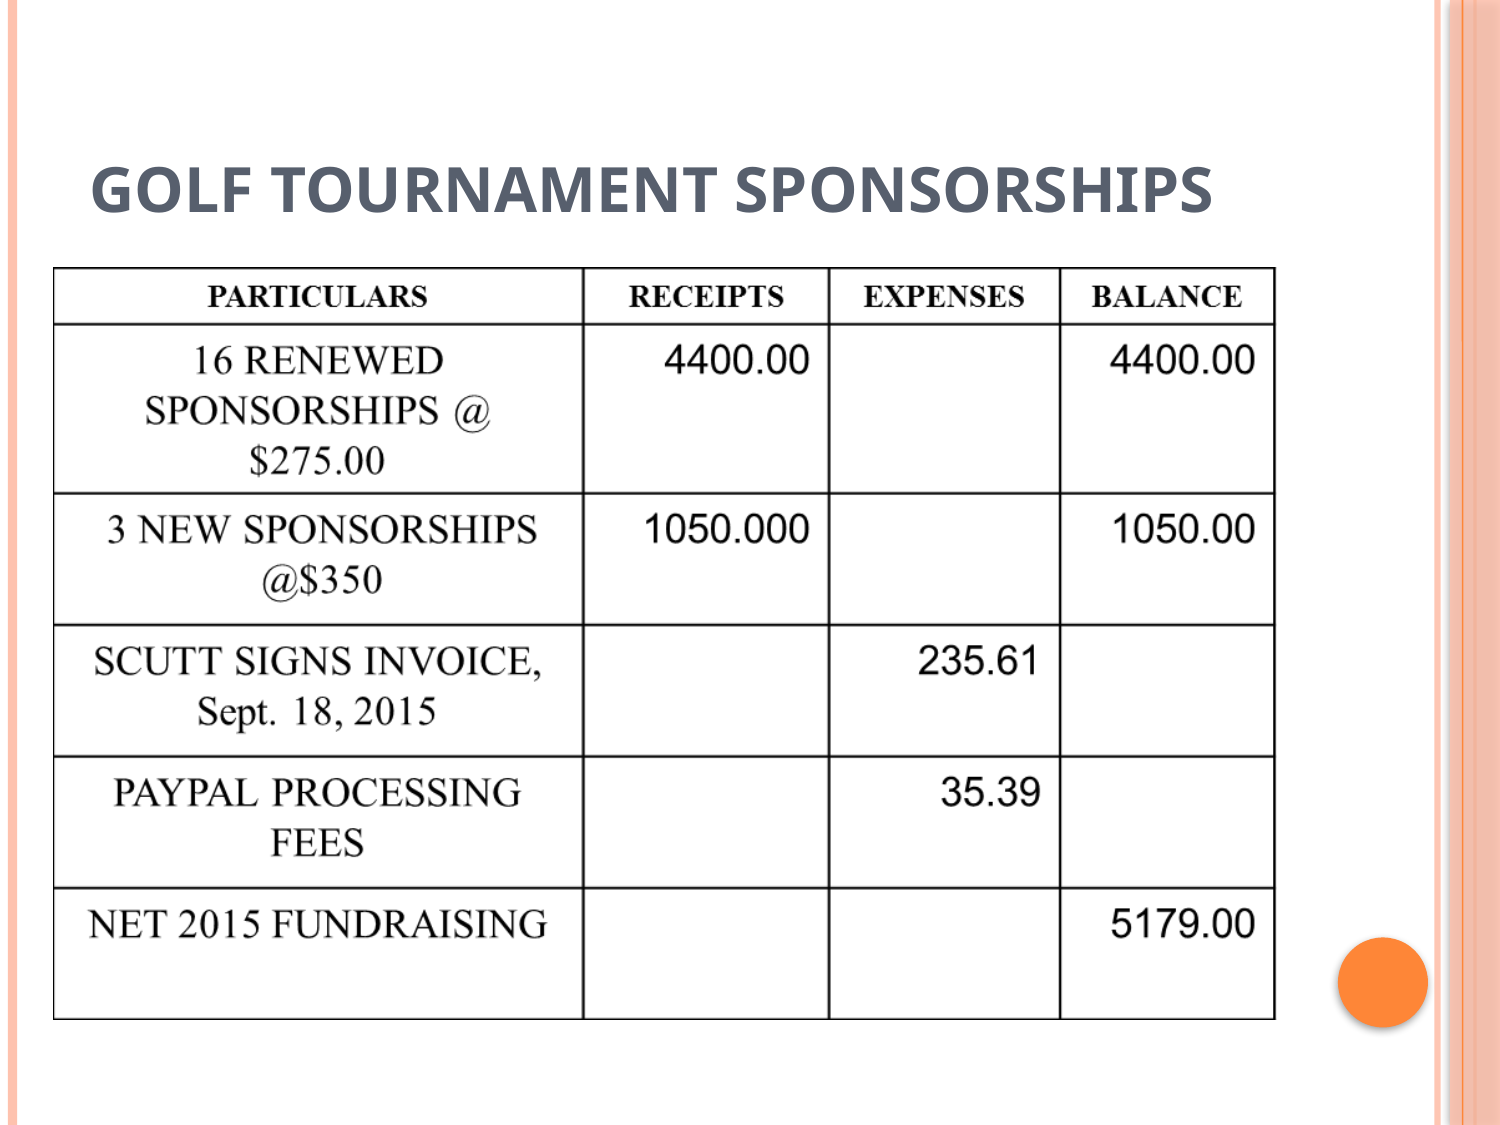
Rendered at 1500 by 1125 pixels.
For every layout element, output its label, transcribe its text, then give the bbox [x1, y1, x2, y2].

picture [52, 266, 1282, 1020]
title Golf Tournament Sponsorships [75, 45, 1300, 233]
